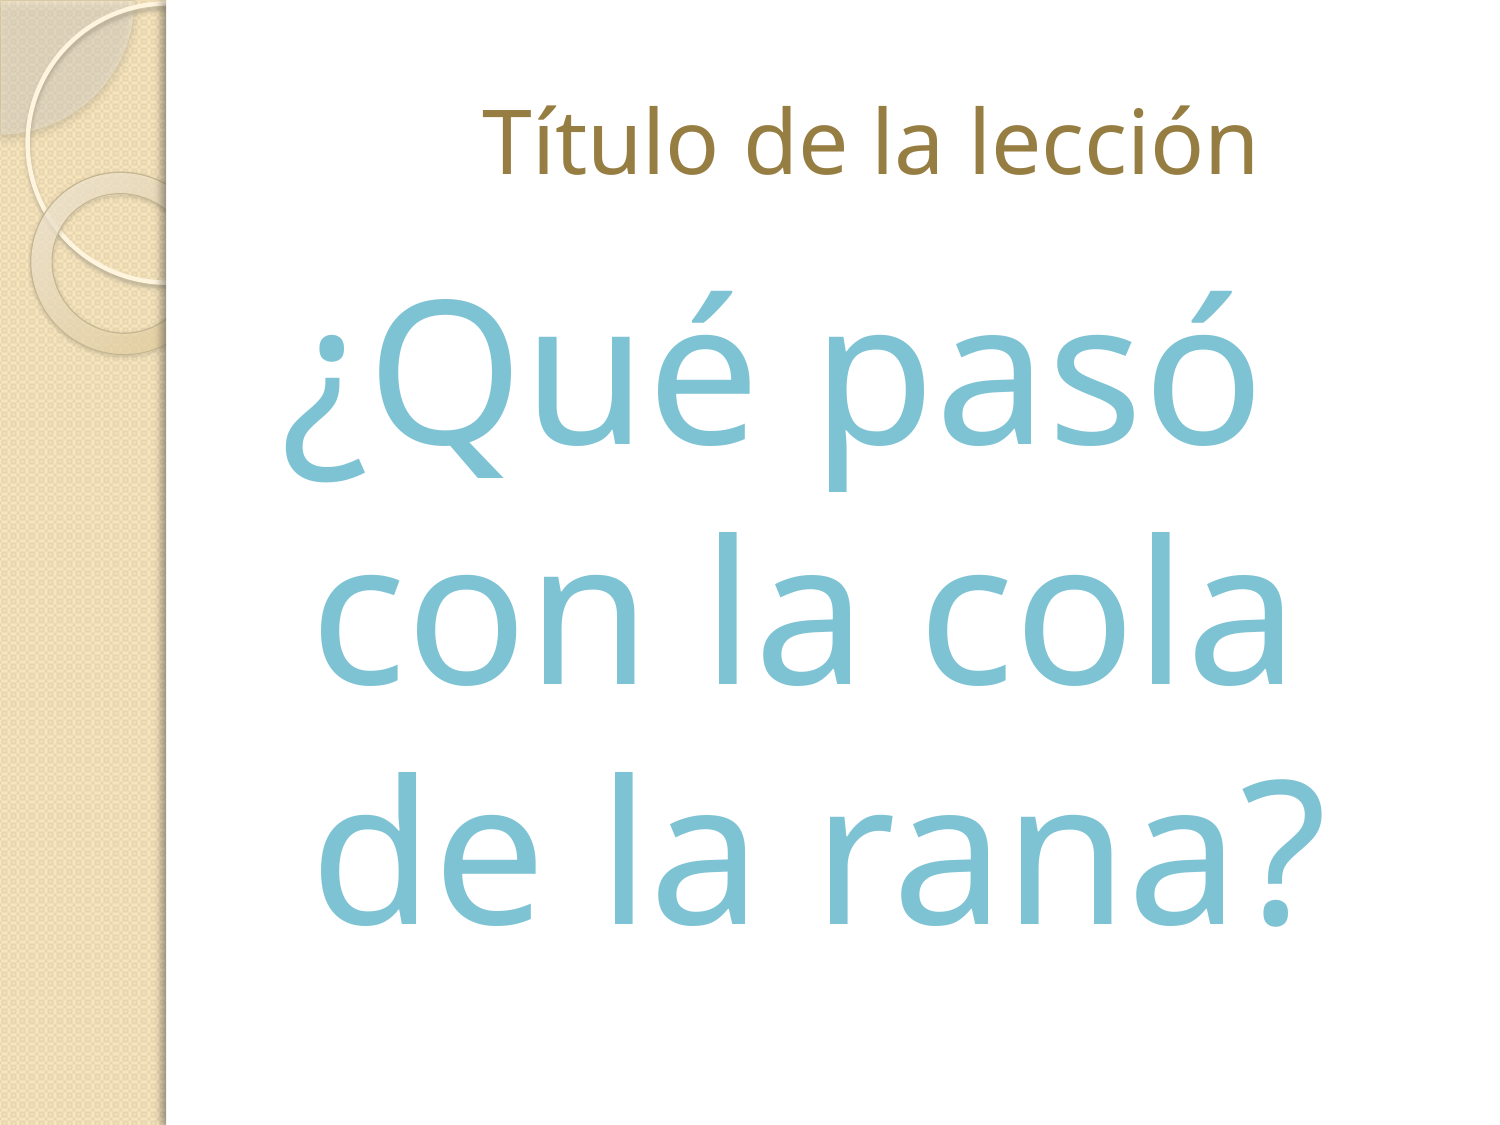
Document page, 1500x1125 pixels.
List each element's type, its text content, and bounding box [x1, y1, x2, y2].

list ¿Qué pasó con la cola de la rana? [235, 237, 1466, 1025]
title Título de la lección [235, 45, 1466, 233]
